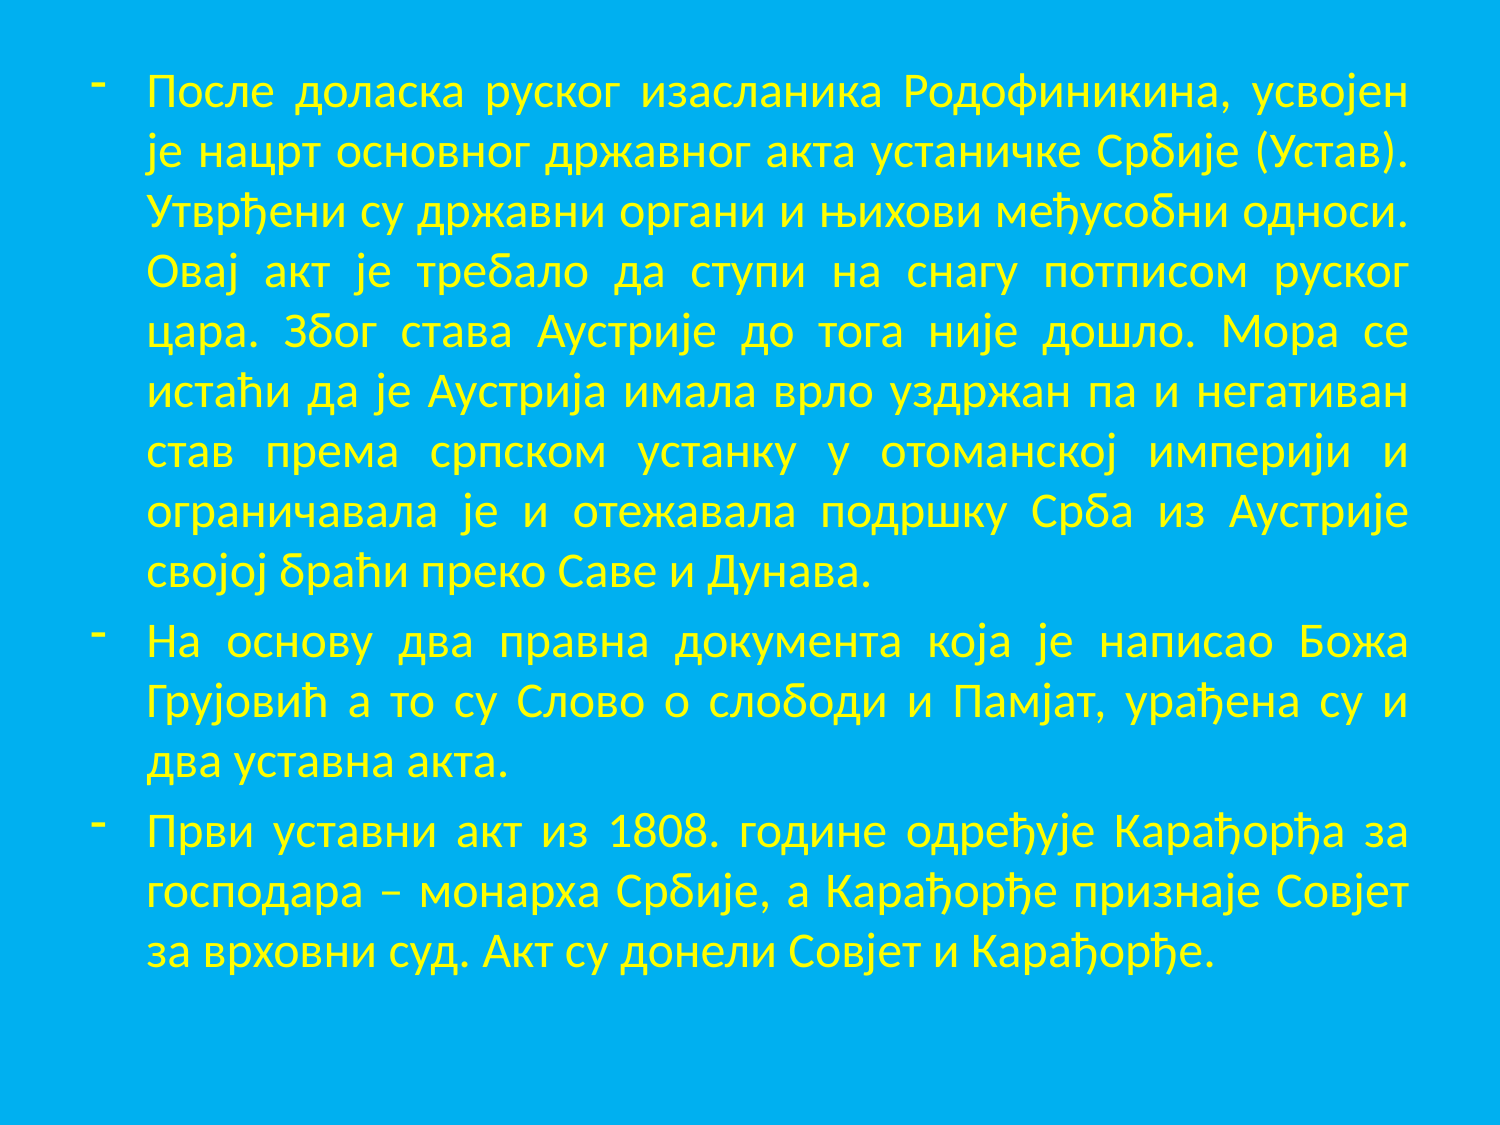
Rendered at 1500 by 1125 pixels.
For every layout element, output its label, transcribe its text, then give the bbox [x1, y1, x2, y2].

list После доласка руског изасланика Родофиникина, усвојен је нацрт основног државног акта устаничке Србије (Устав). Утврђени су државни органи и њихови међусобни односи. Овај акт је требало да ступи на снагу потписом руског цара. Због става Аустрије до тога није дошло. Мора се истаћи да је Аустрија имала врло уздржан па и негативан став према српском устанку у отоманској империји и ограничавала је и отежавала подршку Срба из Аустрије својој браћи преко Саве и Дунава. На основу два правна документа која је написао Божа Грујовић а то су Слово о слободи и Памјат, урађена су и два уставна акта. Први уставни акт из 1808. године одређује Карађорђа за господара – монарха Србије, а Карађорђе признаје Совјет за врховни суд. Акт су донели Совјет и Карађорђе. [75, 50, 1425, 1063]
